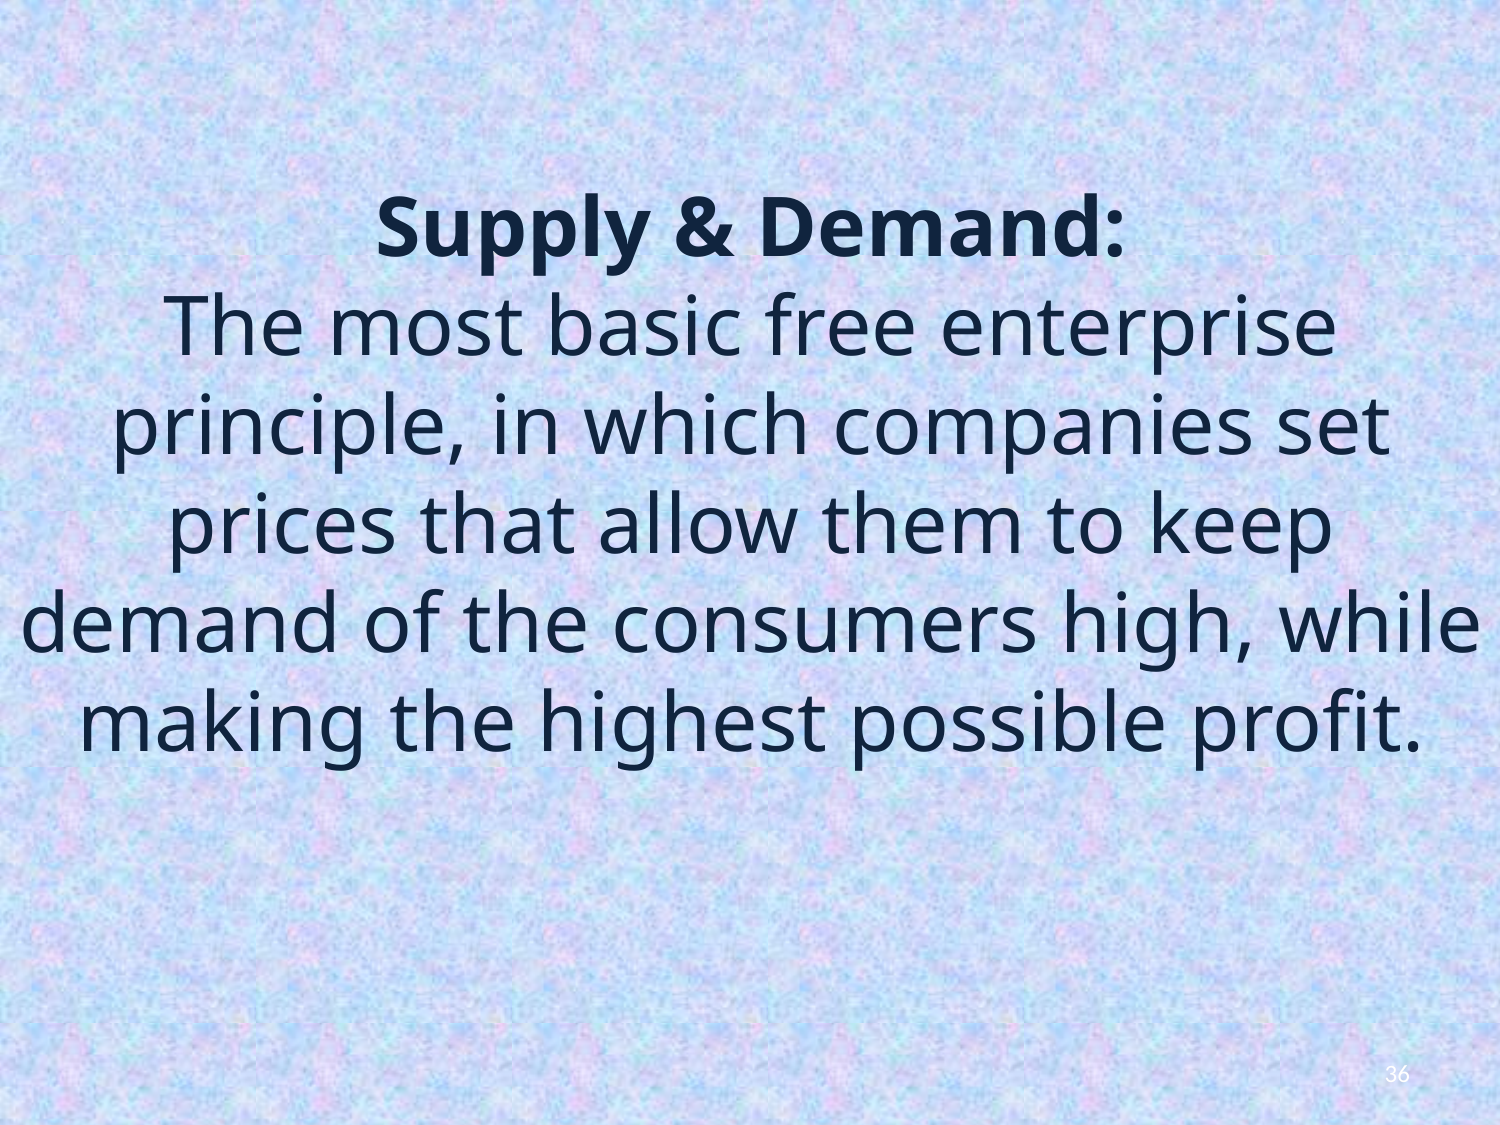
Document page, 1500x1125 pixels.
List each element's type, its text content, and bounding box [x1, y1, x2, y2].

picture [0, 0, 1500, 1125]
title Supply & Demand: The most basic free enterprise principle, in which companies set prices that allow them to keep demand of the consumers high, while making the highest possible profit. [1, 162, 1500, 780]
slide_number 36 [1074, 1042, 1425, 1103]
